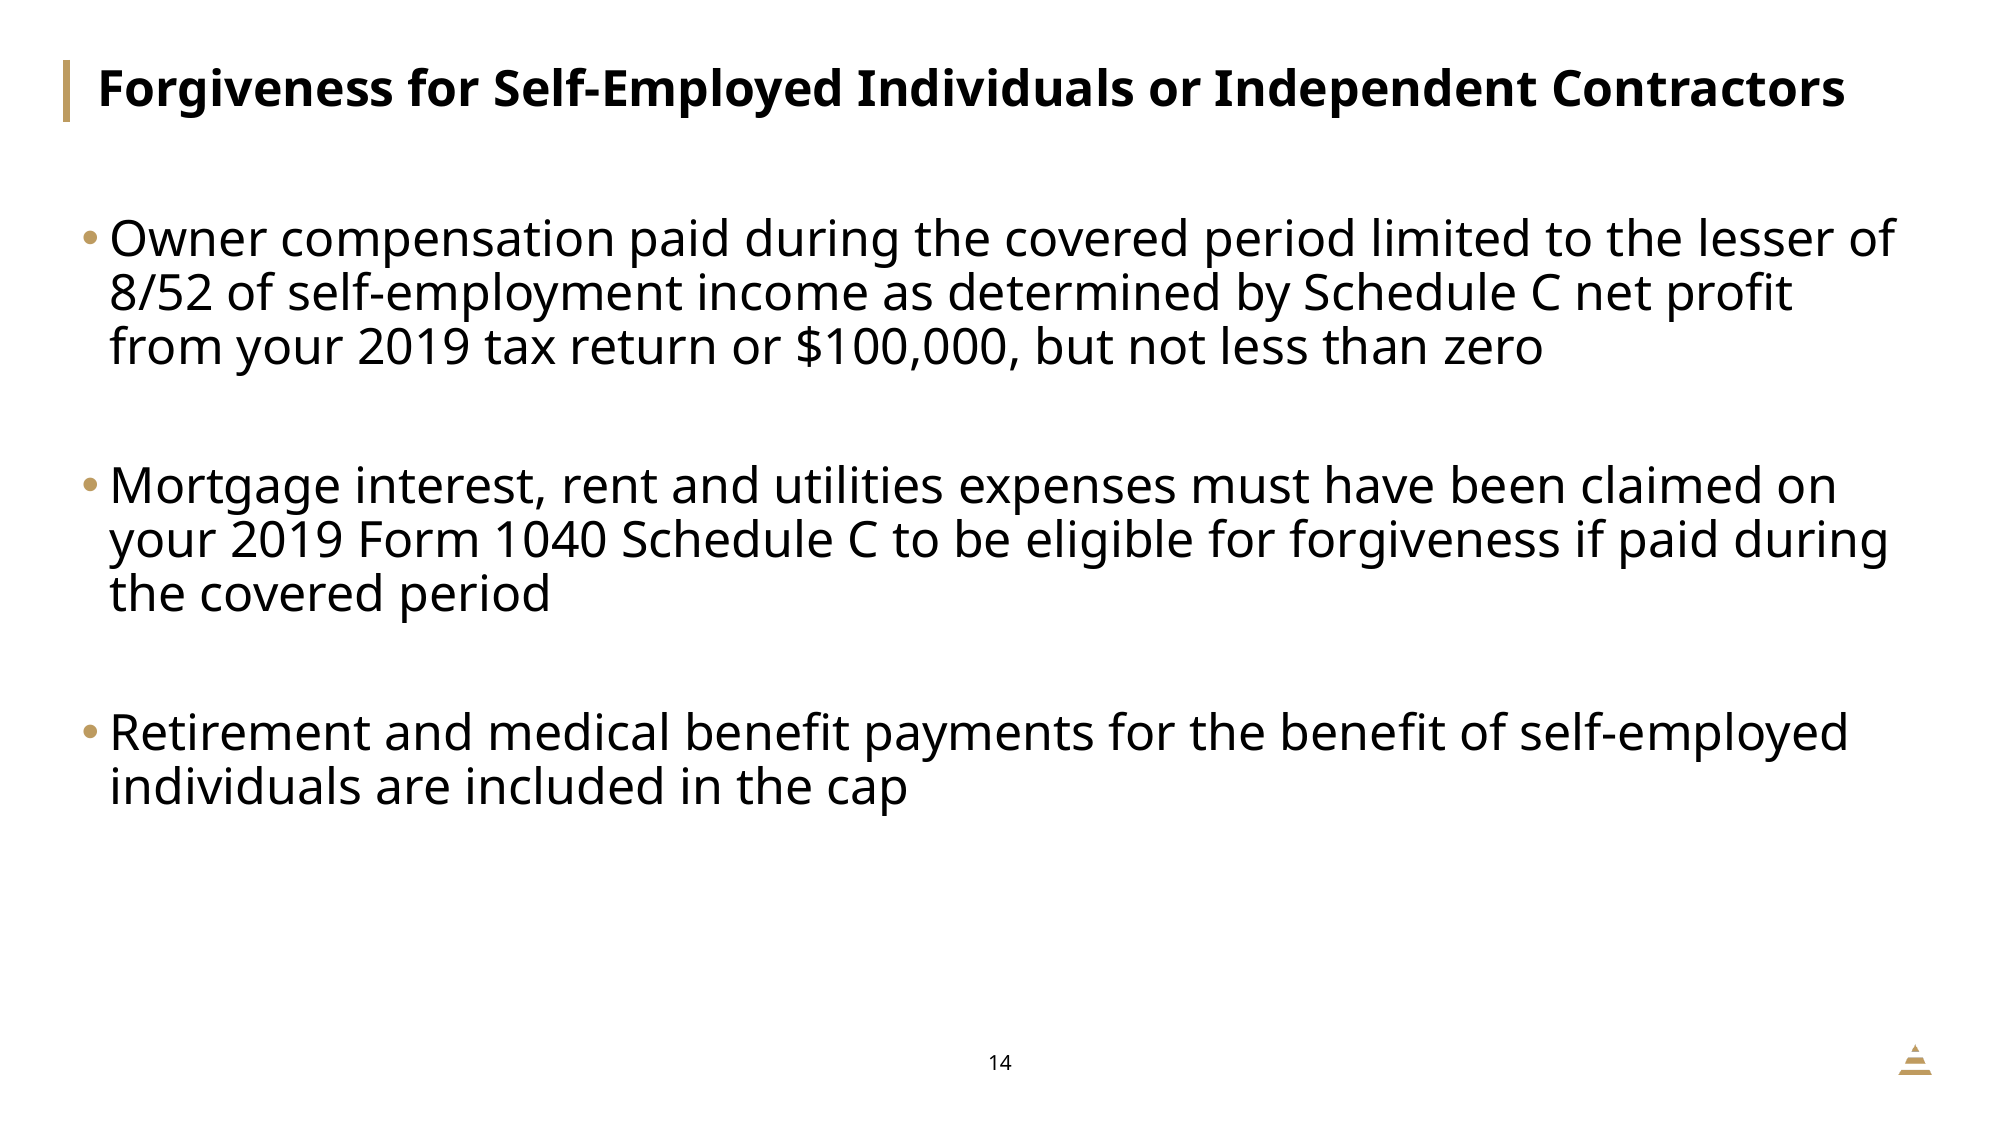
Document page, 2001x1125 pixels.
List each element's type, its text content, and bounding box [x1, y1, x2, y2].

list Owner compensation paid during the covered period limited to the lesser of 8/52 of self-employment income as determined by Schedule C net profit from your 2019 tax return or $100,000, but not less than zero Mortgage interest, rent and utilities expenses must have been claimed on your 2019 Form 1040 Schedule C to be eligible for forgiveness if paid during the covered period Retirement and medical benefit payments for the benefit of self-employed individuals are included in the cap [66, 205, 1934, 989]
title Forgiveness for Self-Employed Individuals or Independent Contractors [82, 59, 1932, 122]
picture [1898, 1044, 1932, 1075]
